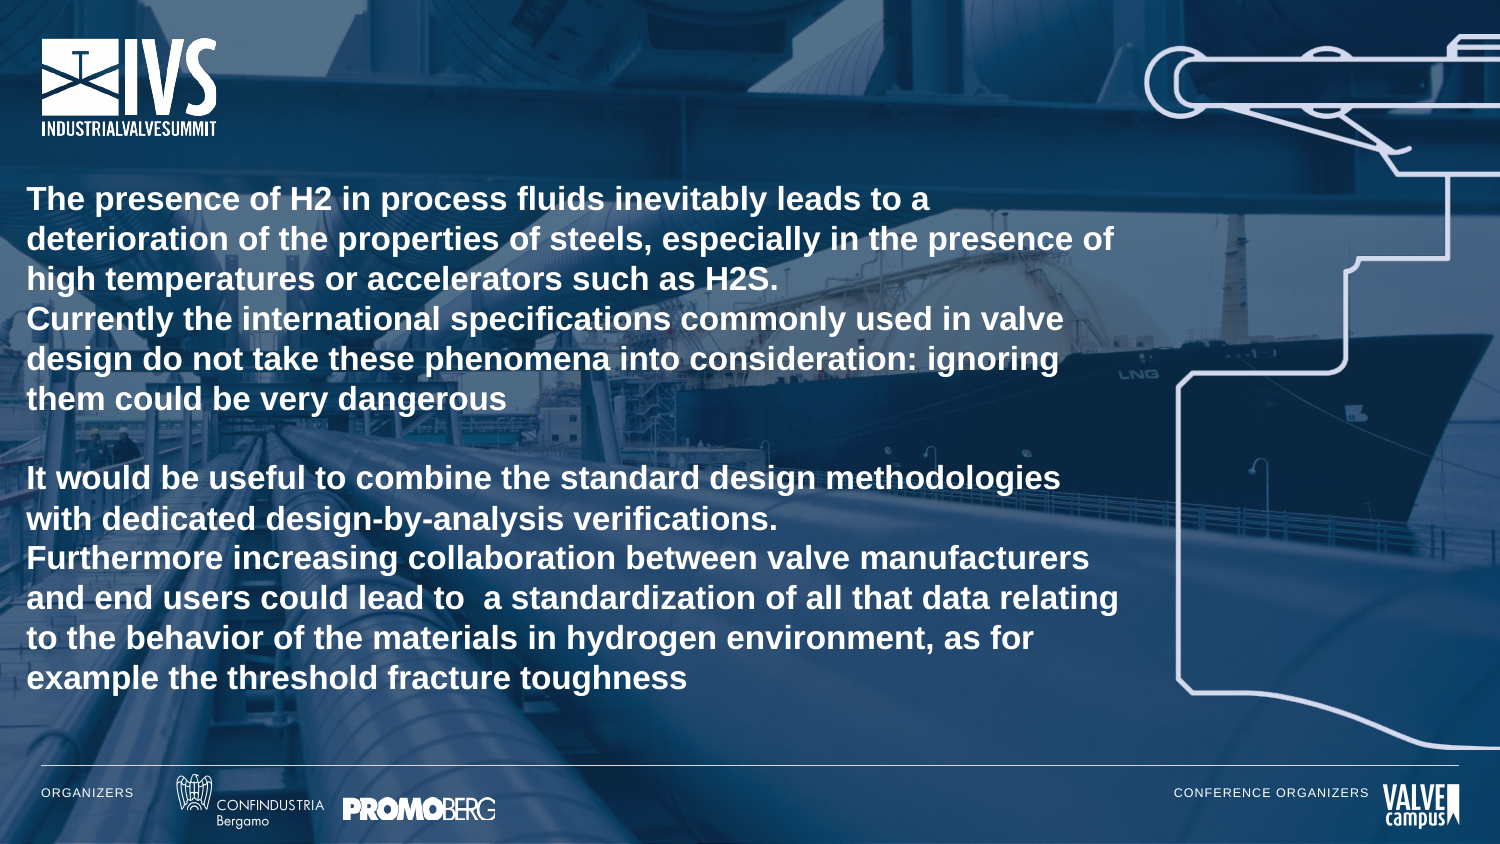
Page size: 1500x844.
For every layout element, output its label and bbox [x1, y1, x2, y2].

text_box [1127, 769, 1464, 844]
picture [0, 0, 1500, 844]
text_box [26, 768, 495, 831]
